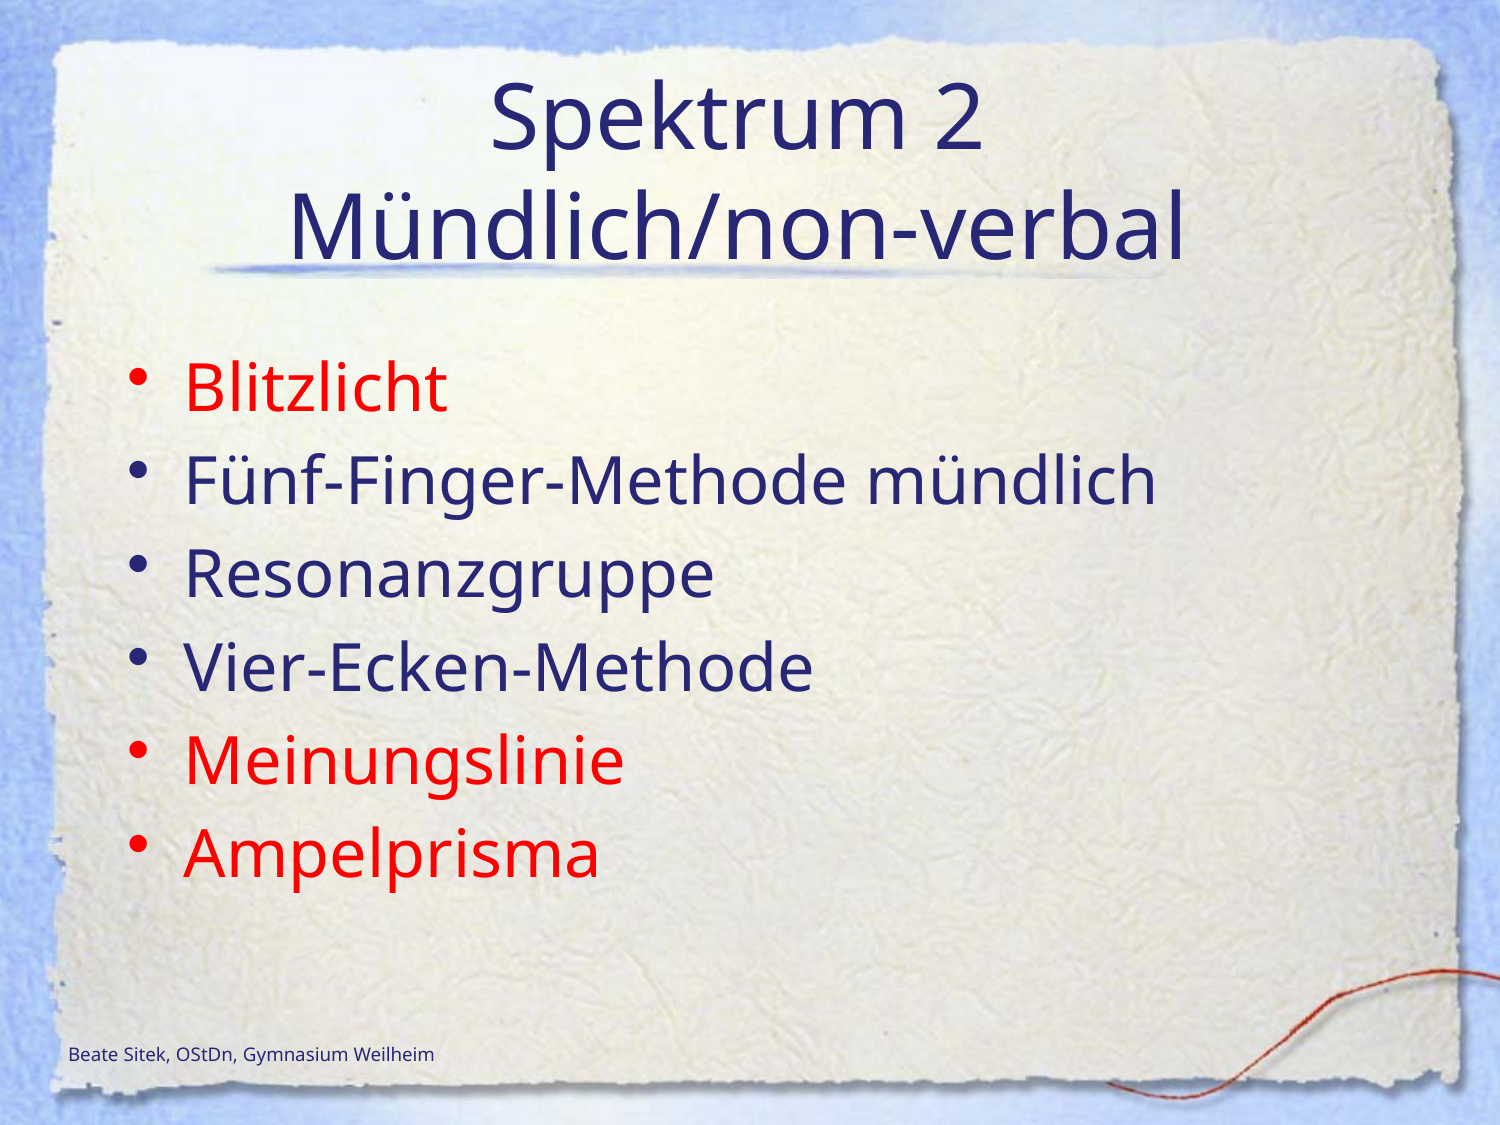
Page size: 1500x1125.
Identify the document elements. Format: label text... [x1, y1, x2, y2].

footer Beate Sitek, OStDn, Gymnasium Weilheim [53, 1035, 479, 1085]
picture [0, 0, 1500, 1125]
title Spektrum 2 Mündlich/non-verbal [100, 42, 1376, 293]
list Blitzlicht Fünf-Finger-Methode mündlich Resonanzgruppe Vier-Ecken-Methode Meinungslinie Ampelprisma [112, 337, 1388, 1000]
